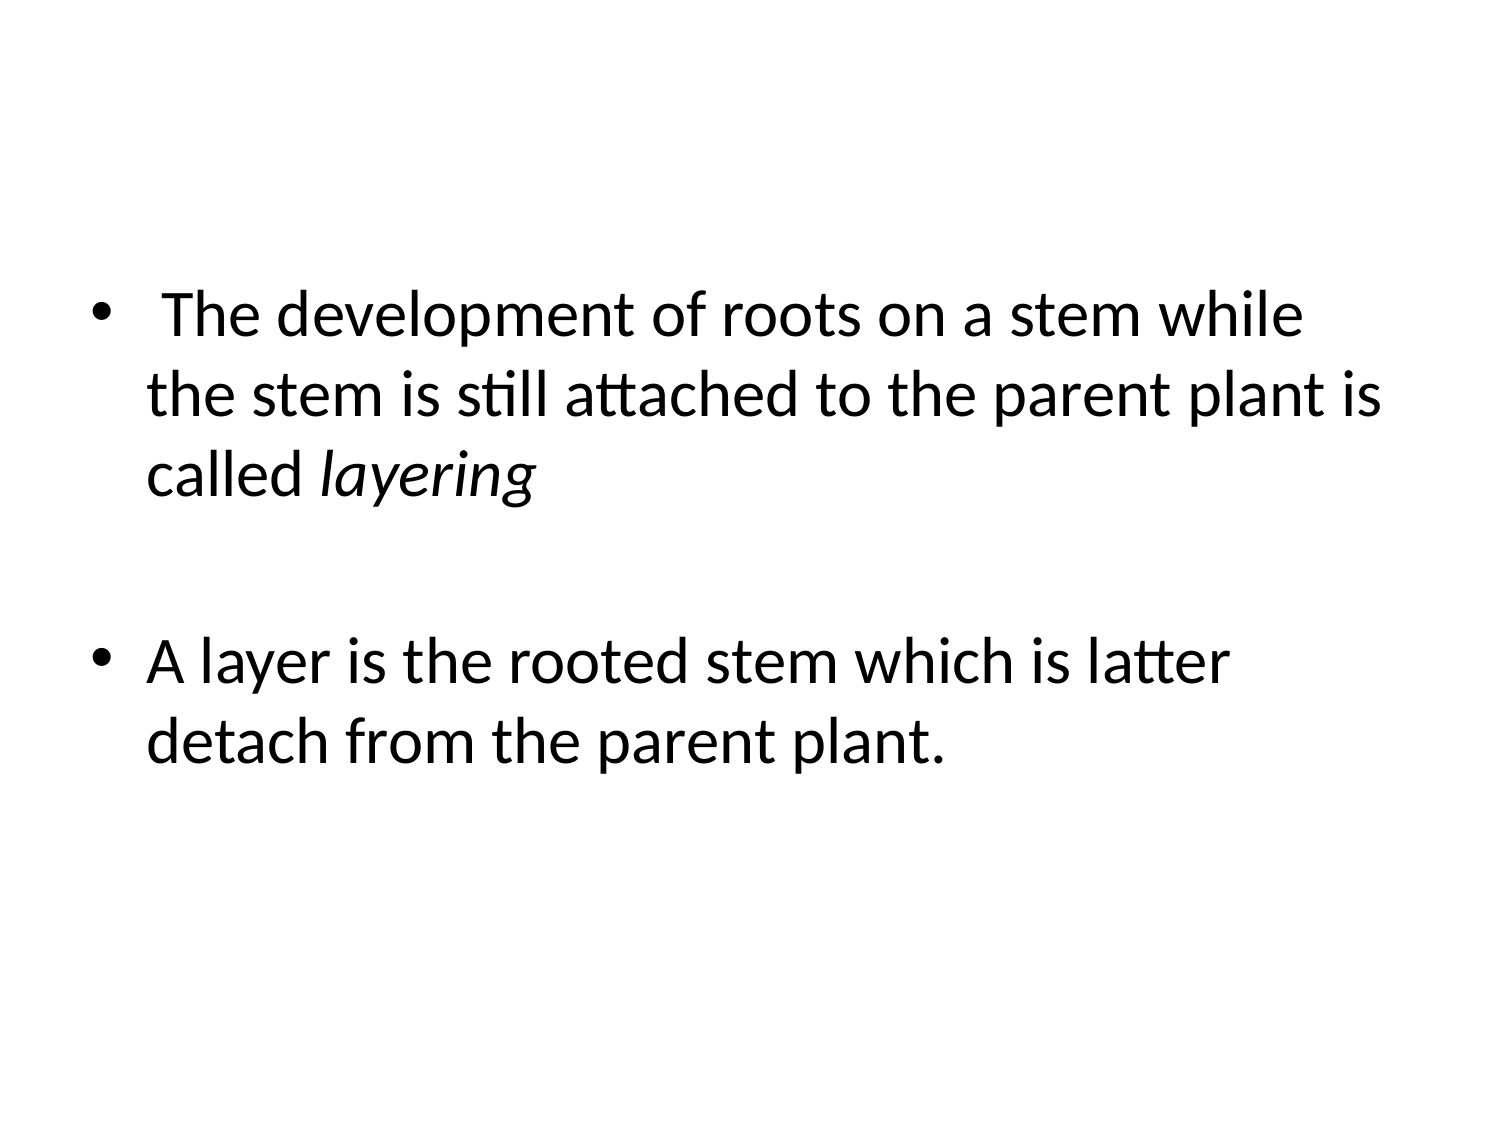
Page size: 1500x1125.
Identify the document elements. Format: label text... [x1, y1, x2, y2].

list The development of roots on a stem while the stem is still attached to the parent plant is called layering A layer is the rooted stem which is latter detach from the parent plant. [75, 262, 1425, 1005]
